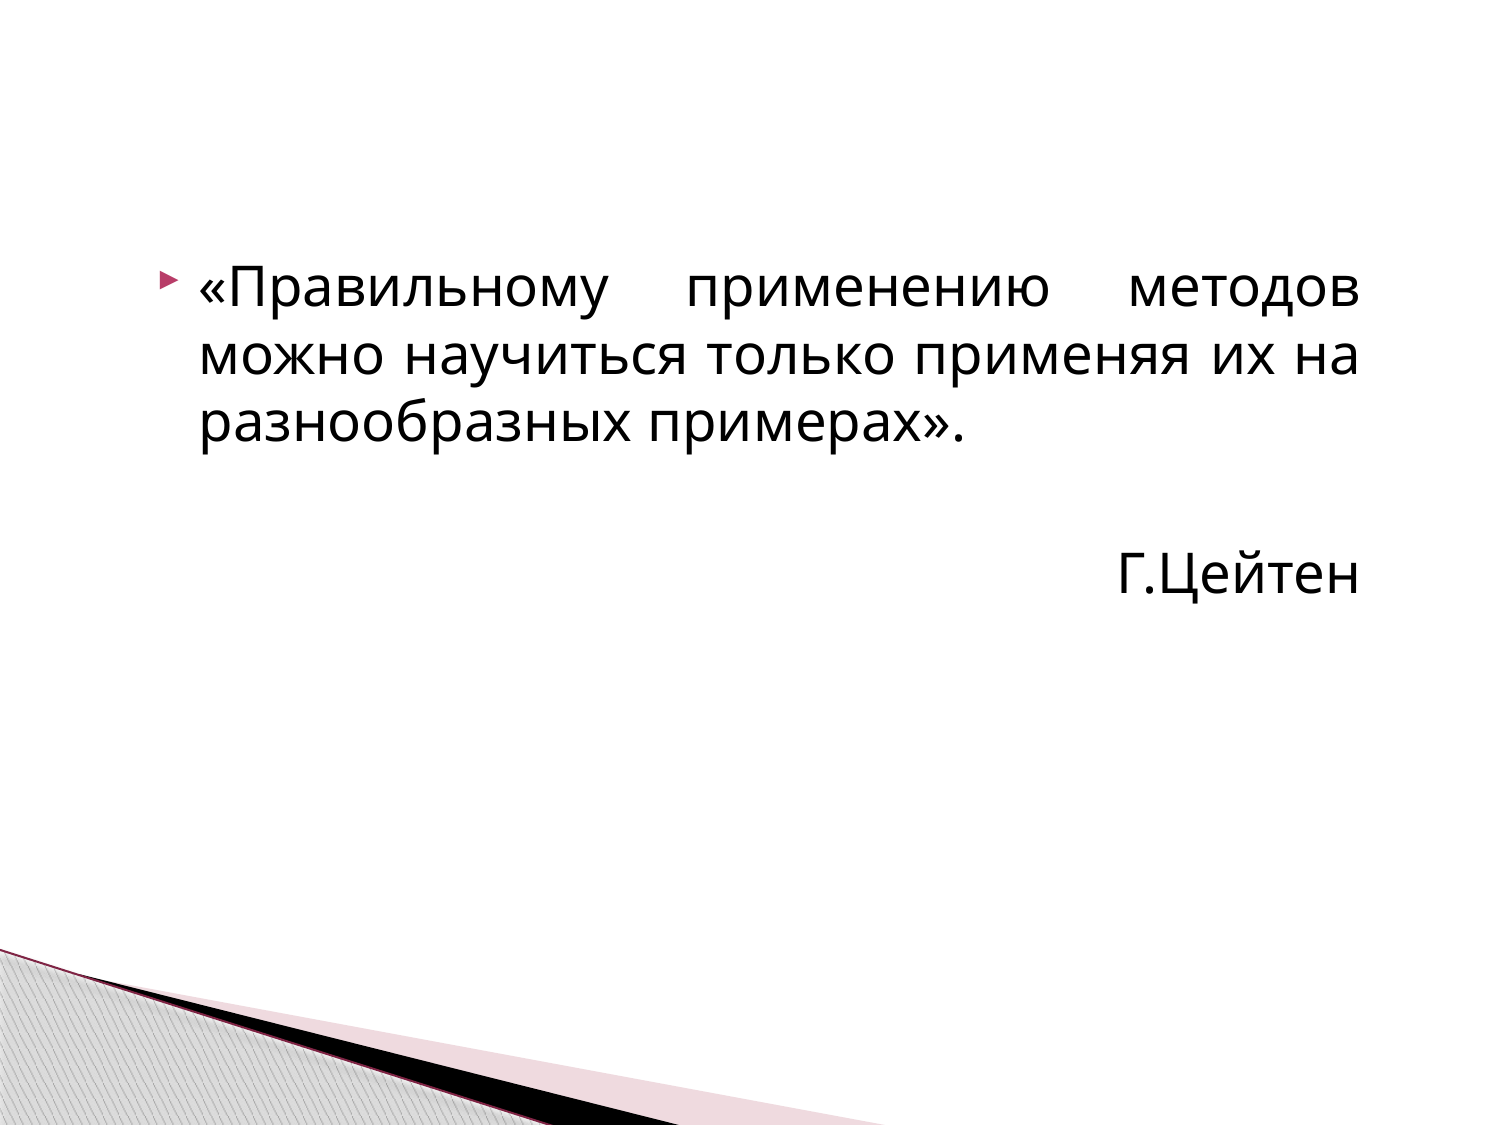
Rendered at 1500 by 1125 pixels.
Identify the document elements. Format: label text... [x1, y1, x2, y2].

list «Правильному применению методов можно научиться только применяя их на разнообразных примерах». Г.Цейтен [123, 243, 1376, 986]
